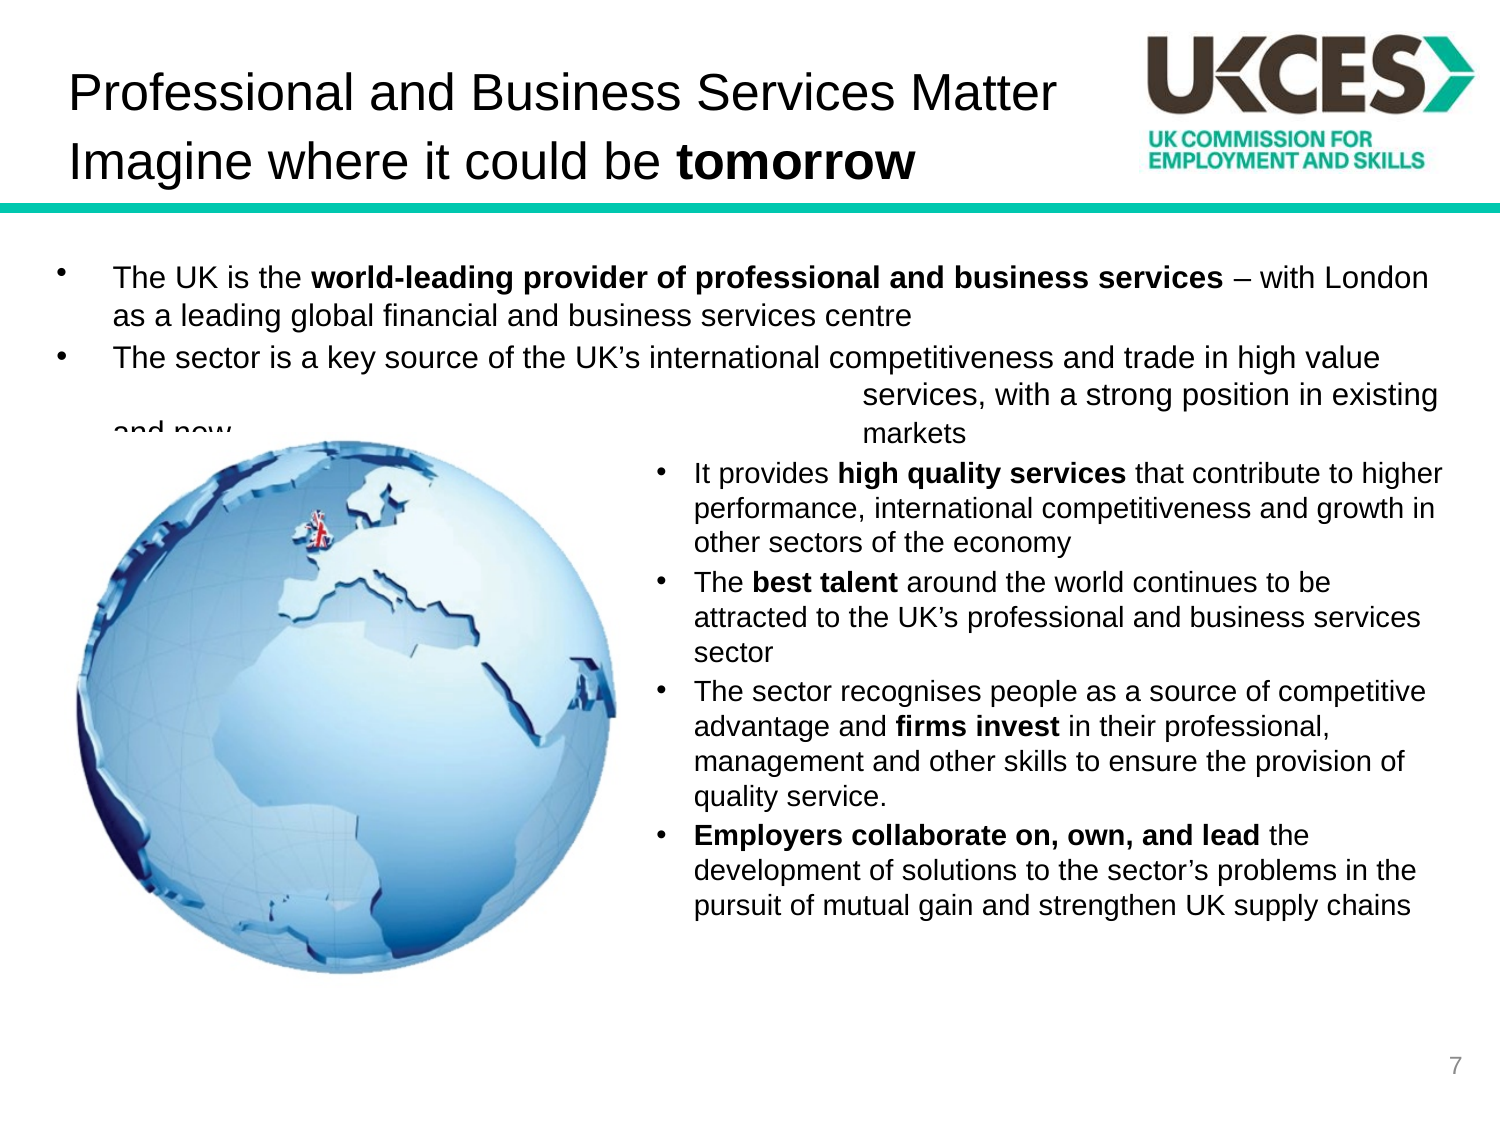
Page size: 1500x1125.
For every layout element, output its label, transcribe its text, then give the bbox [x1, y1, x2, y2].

picture [1139, 31, 1480, 174]
title Professional and Business Services Matter Imagine where it could be tomorrow [52, 30, 1116, 207]
picture [64, 432, 624, 988]
slide_number 7 [1127, 1034, 1478, 1095]
list The UK is the world-leading provider of professional and business services – with London as a leading global financial and business services centre The sector is a key source of the UK’s international competitiveness and trade in high value services, with a strong position in existing and new markets It provides high quality services that contribute to higher performance, international competitiveness and growth in other sectors of the economy The best talent around the world continues to be attracted to the UK’s professional and business services sector The sector recognises people as a source of competitive advantage and firms invest in their professional, management and other skills to ensure the provision of quality service. Employers collaborate on, own, and lead the development of solutions to the sector’s problems in the pursuit of mutual gain and strengthen UK supply chains [40, 207, 1460, 1017]
